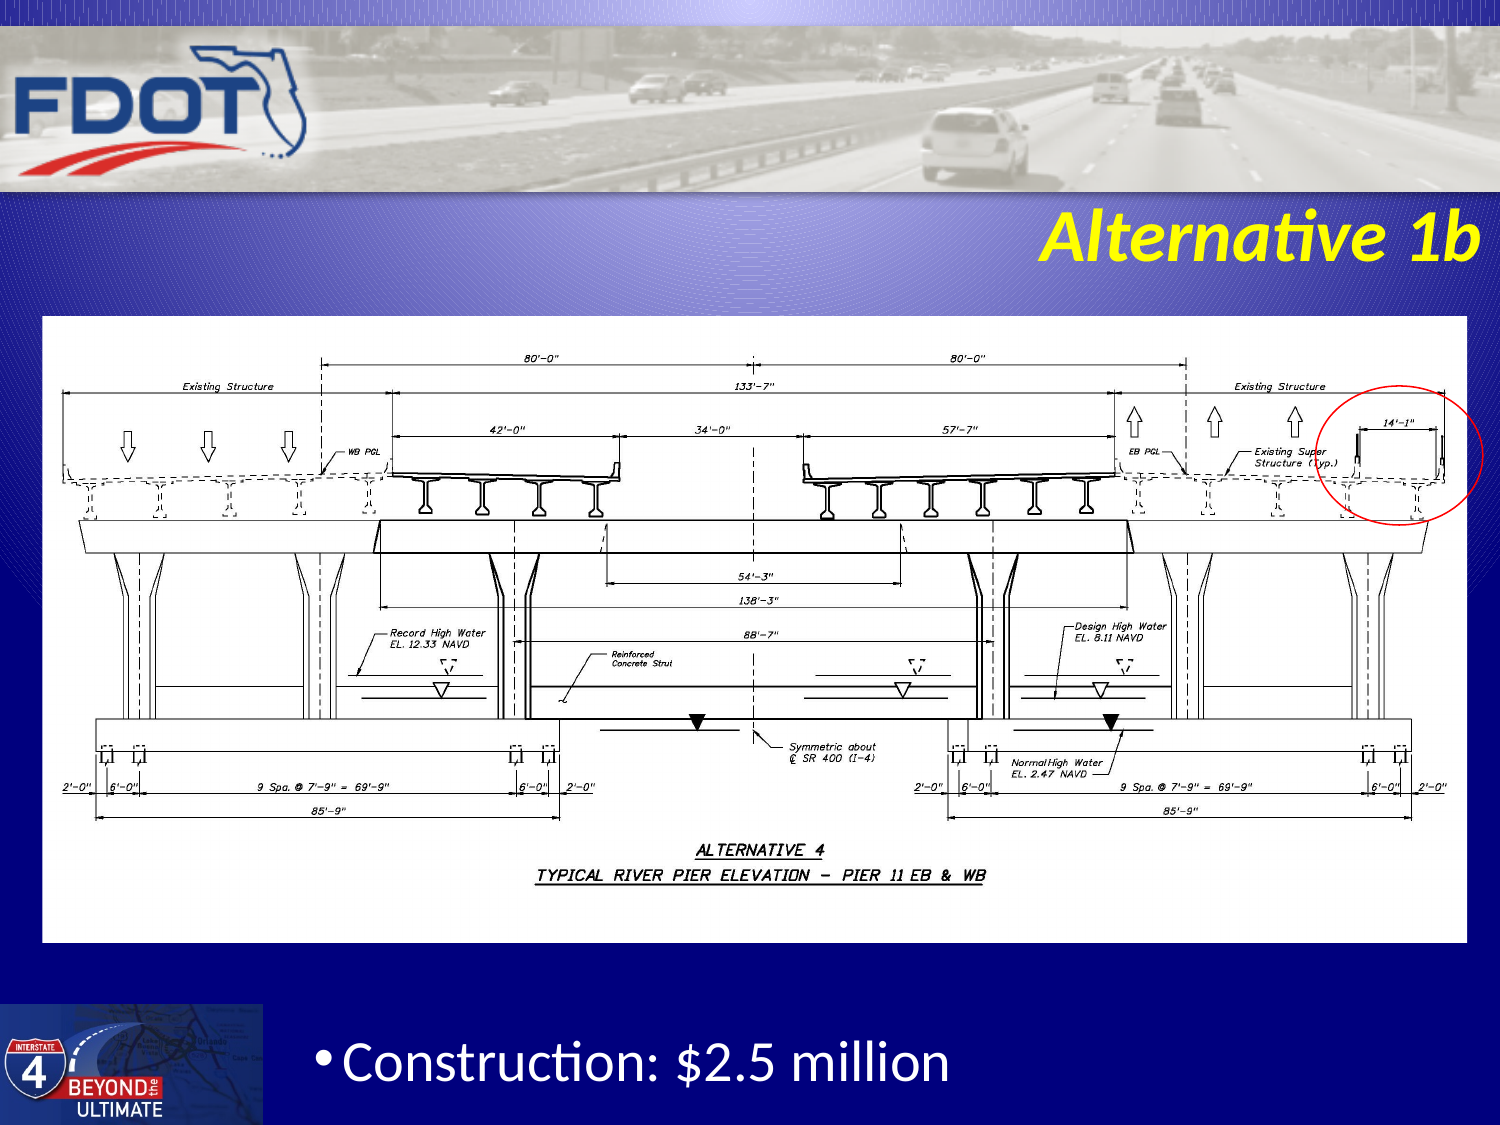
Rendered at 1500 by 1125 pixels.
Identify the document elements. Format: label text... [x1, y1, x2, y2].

text_box Construction: $2.5 million [306, 983, 1500, 1125]
text_box [1471, 419, 1483, 492]
picture [41, 315, 1468, 943]
text_box Alternative 1b [1025, 178, 1498, 284]
picture [0, 1004, 263, 1125]
picture [6, 32, 316, 189]
